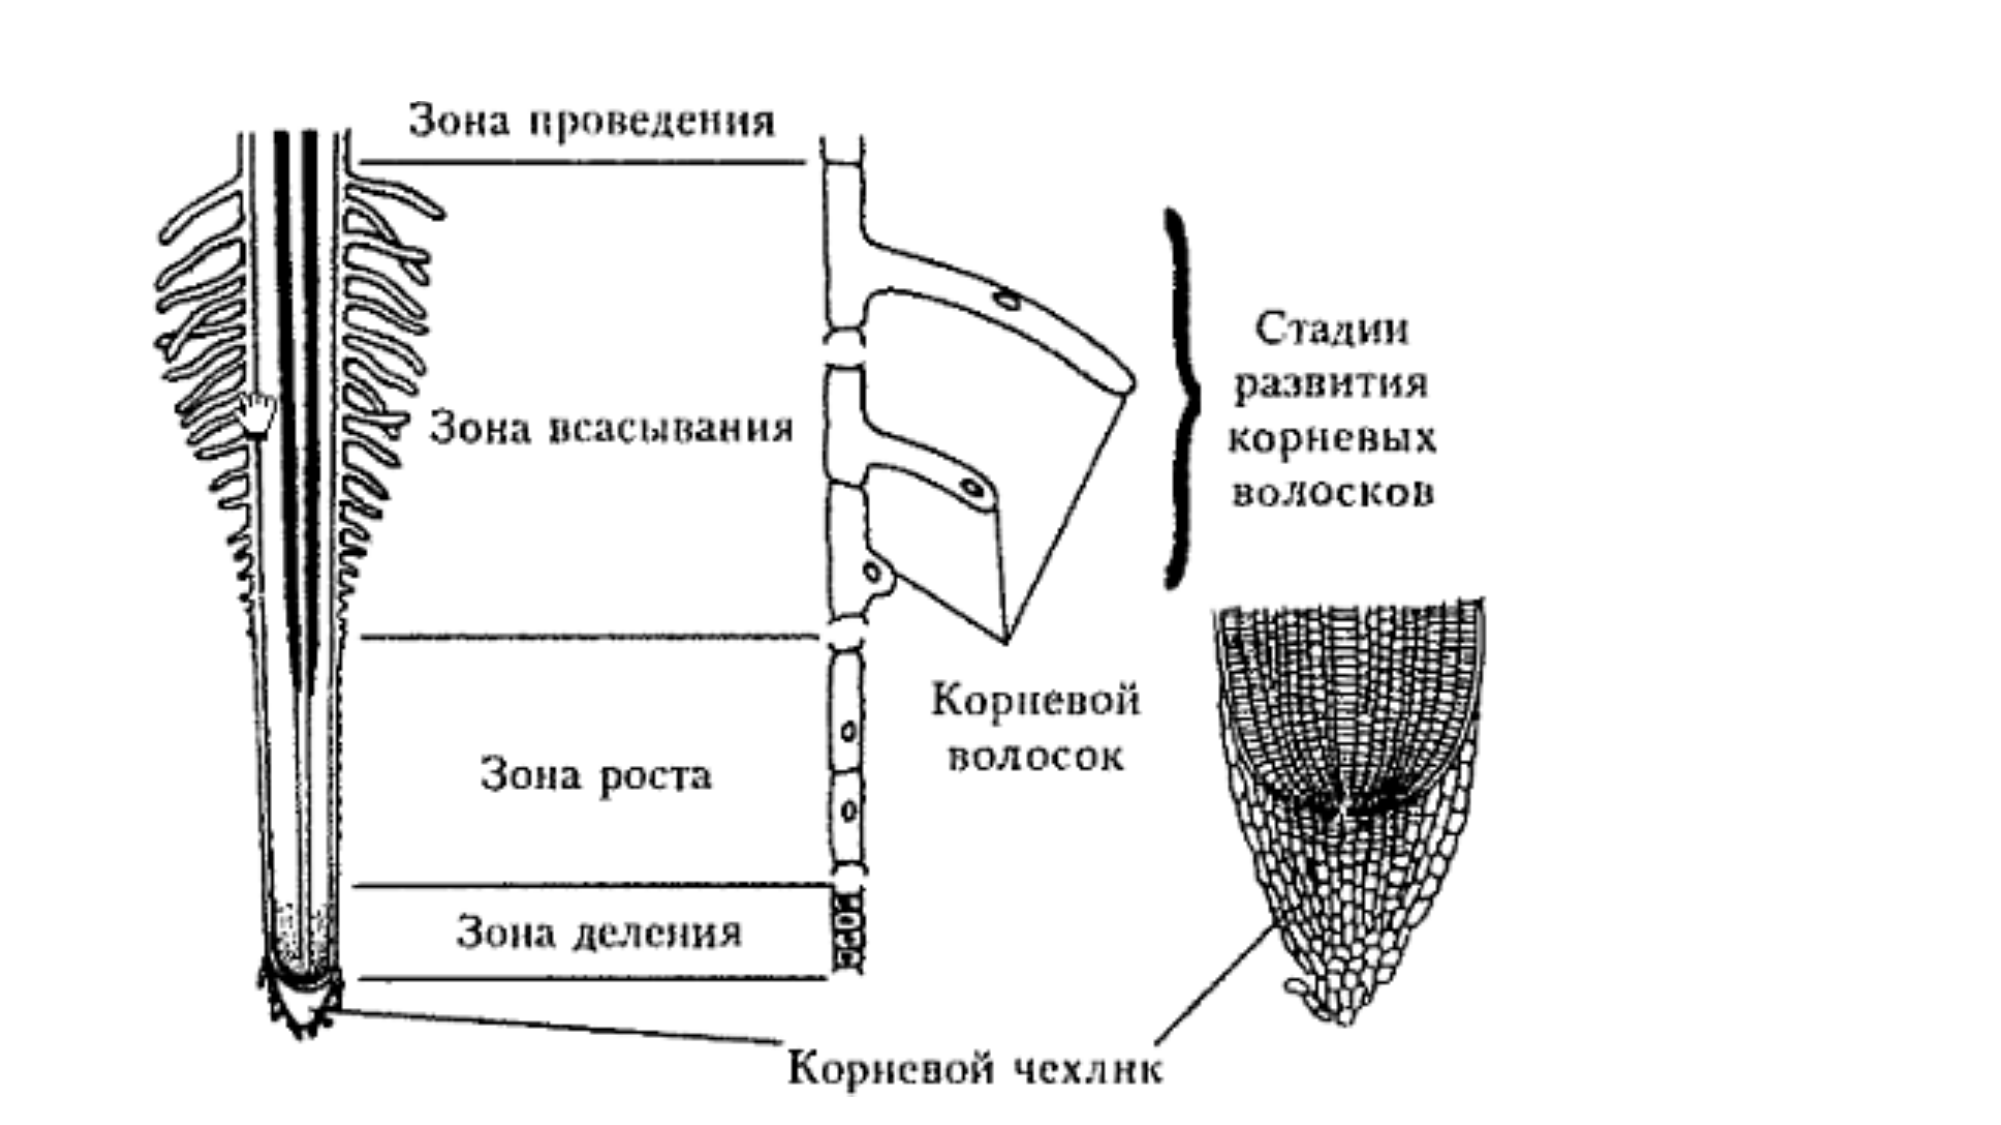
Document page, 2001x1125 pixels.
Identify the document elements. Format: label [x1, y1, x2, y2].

picture [150, 101, 1491, 1097]
